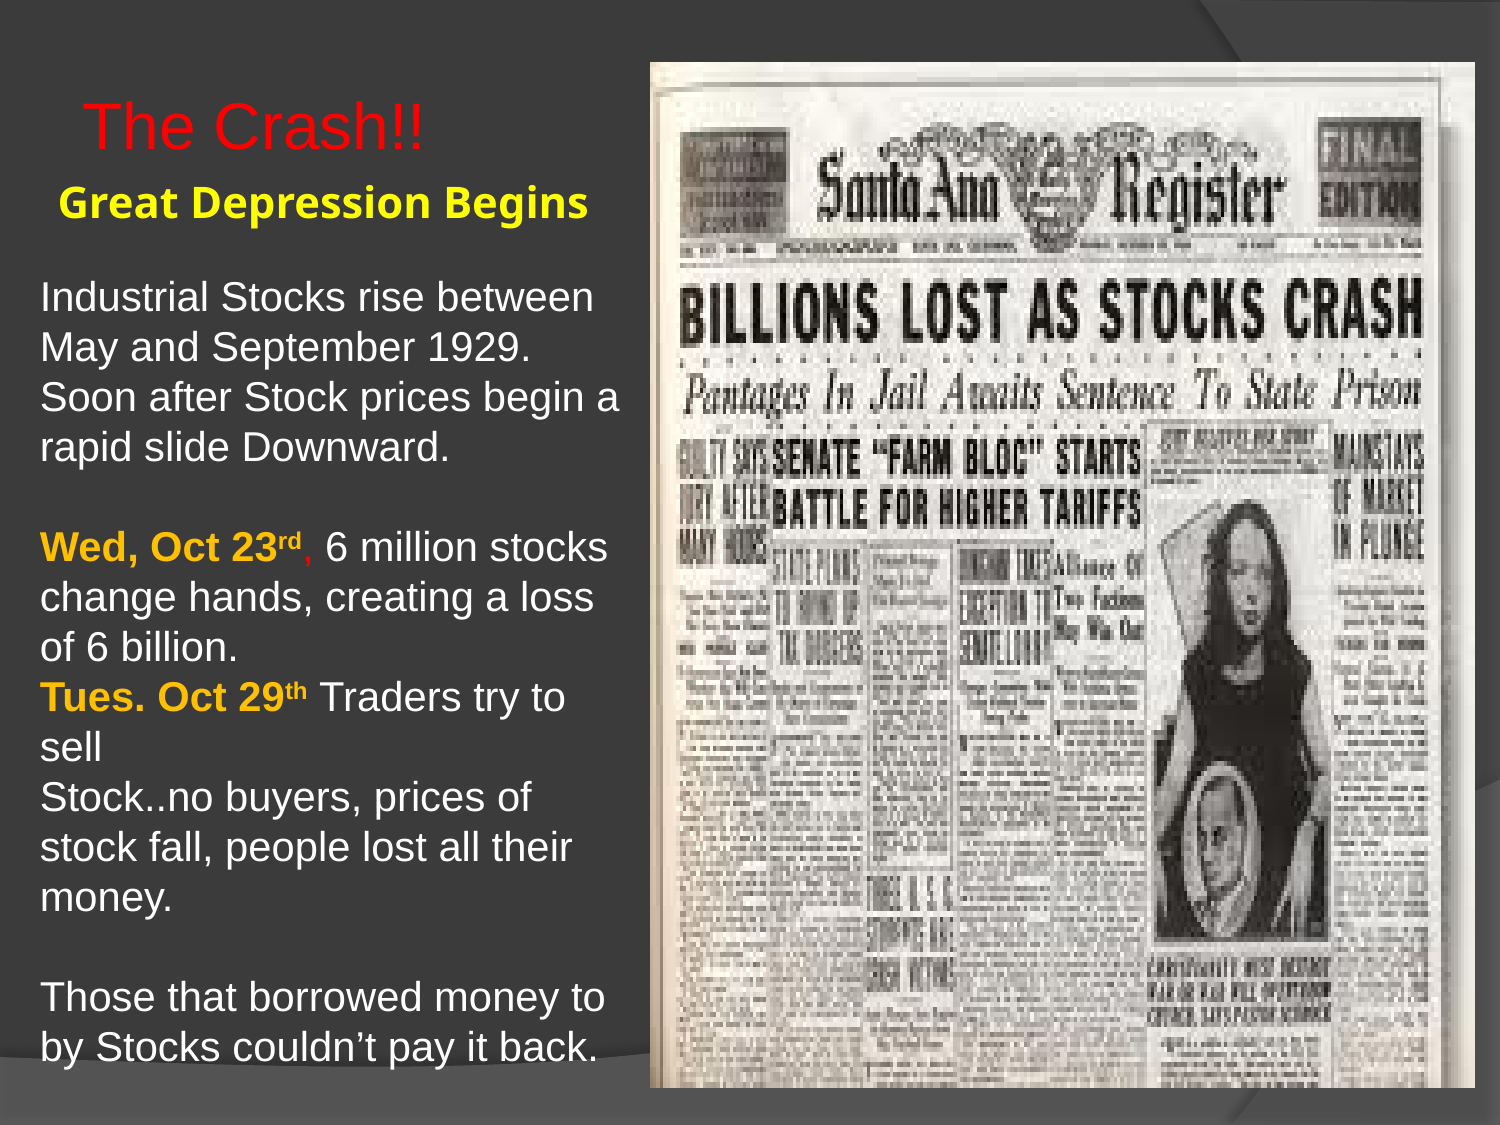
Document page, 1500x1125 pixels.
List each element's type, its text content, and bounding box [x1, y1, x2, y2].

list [649, 62, 1476, 1088]
title Great Depression Begins [50, 174, 600, 262]
text_box Industrial Stocks rise between May and September 1929. Soon after Stock prices begin a rapid slide Downward. Wed, Oct 23rd, 6 million stocks change hands, creating a loss of 6 billion. Tues. Oct 29th Traders try to sell Stock..no buyers, prices of stock fall, people lost all their money. Those that borrowed money to by Stocks couldn’t pay it back. [24, 262, 639, 1078]
list The Crash!! [75, 35, 525, 163]
